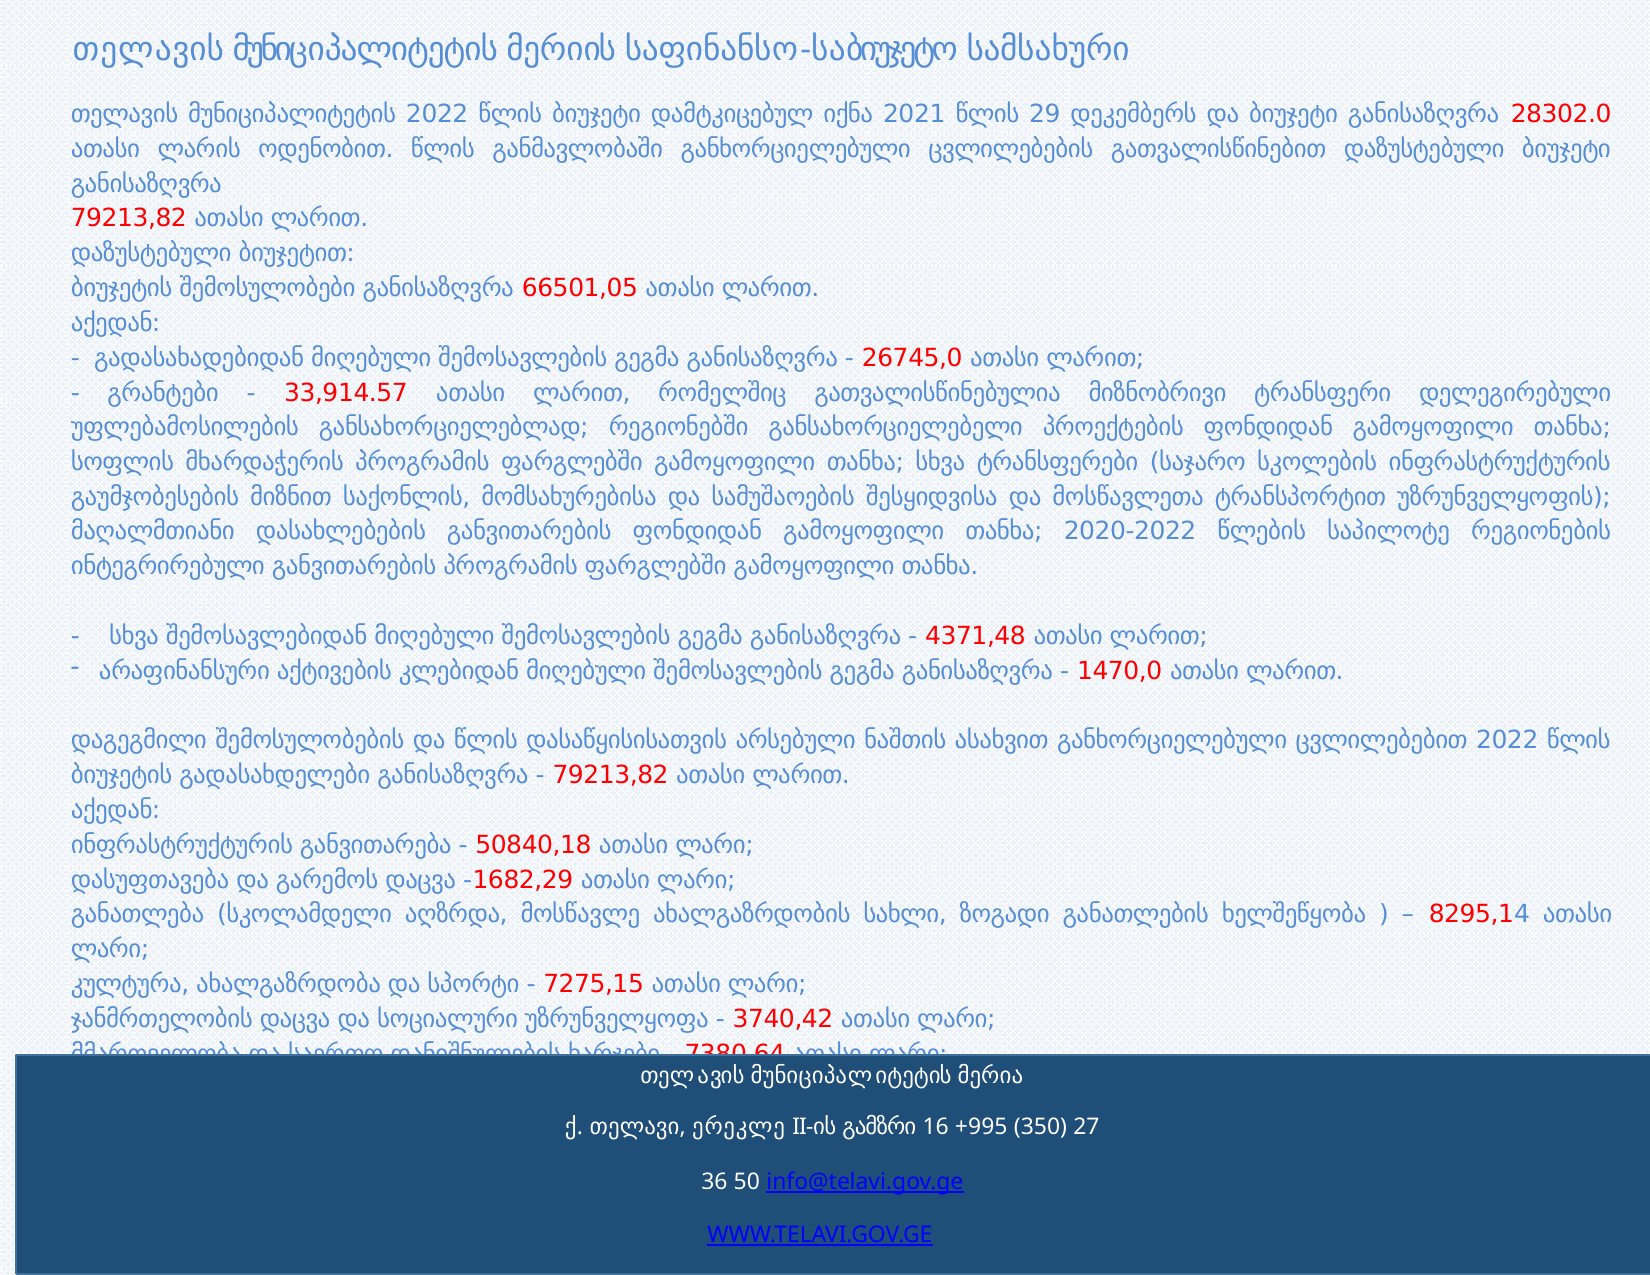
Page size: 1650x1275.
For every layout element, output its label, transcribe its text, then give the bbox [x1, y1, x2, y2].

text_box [14, 1054, 1650, 1275]
text_box თელავის მუნიციპალიტეტის მერიის საფინანსო-საბიუჯეტო სამსახური თელავის მუნიციპალიტეტის 2022 წლის ბიუჯეტი დამტკიცებულ იქნა 2021 წლის 29 დეკემბერს და ბიუჯეტი განისაზღვრა 28302.0 ათასი ლარის ოდენობით. წლის განმავლობაში განხორციელებული ცვლილებების გათვალისწინებით დაზუსტებული ბიუჯეტი განისაზღვრა 79213,82 ათასი ლარით. დაზუსტებული ბიუჯეტით: ბიუჯეტის შემოსულობები განისაზღვრა 66501,05 ათასი ლარით. აქედან: - გადასახადებიდან მიღებული შემოსავლების გეგმა განისაზღვრა - 26745,0 ათასი ლარით; - გრანტები - 33,914.57 ათასი ლარით, რომელშიც გათვალისწინებულია მიზნობრივი ტრანსფერი დელეგირებული უფლებამოსილების განსახორციელებლად; რეგიონებში განსახორციელებელი პროექტების ფონდიდან გამოყოფილი თანხა; სოფლის მხარდაჭერის პროგრამის ფარგლებში გამოყოფილი თანხა; სხვა ტრანსფერები (საჯარო სკოლების ინფრასტრუქტურის გაუმჯობესების მიზნით საქონლის, მომსახურებისა და სამუშაოების შესყიდვისა და მოსწავლეთა ტრანსპორტით უზრუნველყოფის); მაღალმთიანი დასახლებების განვითარების ფონდიდან გამოყოფილი თანხა; 2020-2022 წლების საპილოტე რეგიონების ინტეგრირებული განვითარების პროგრამის ფარგლებში გამოყოფილი თანხა. - სხვა შემოსავლებიდან მიღებული შემოსავლების გეგმა განისაზღვრა - 4371,48 ათასი ლარით; არაფინანსური აქტივების კლებიდან მიღებული შემოსავლების გეგმა განისაზღვრა - 1470,0 ათასი ლარით. დაგეგმილი შემოსულობების და წლის დასაწყისისათვის არსებული ნაშთის ასახვით განხორციელებული ცვლილებებით 2022 წლის ბიუჯეტის გადასახდელები განისაზღვრა - 79213,82 ათასი ლარით. აქედან: ინფრასტრუქტურის განვითარება - 50840,18 ათასი ლარი; დასუფთავება და გარემოს დაცვა -1682,29 ათასი ლარი; განათლება (სკოლამდელი აღზრდა, მოსწავლე ახალგაზრდობის სახლი, ზოგადი განათლების ხელშეწყობა ) – 8295,14 ათასი ლარი; კულტურა, ახალგაზრდობა და სპორტი - 7275,15 ათასი ლარი; ჯანმრთელობის დაცვა და სოციალური უზრუნველყოფა - 3740,42 ათასი ლარი; მმართველობა და საერთო დანიშნულების ხარჯები - 7380,64 ათასი ლარი; [12, 24, 1613, 1053]
picture [0, 0, 1650, 1275]
